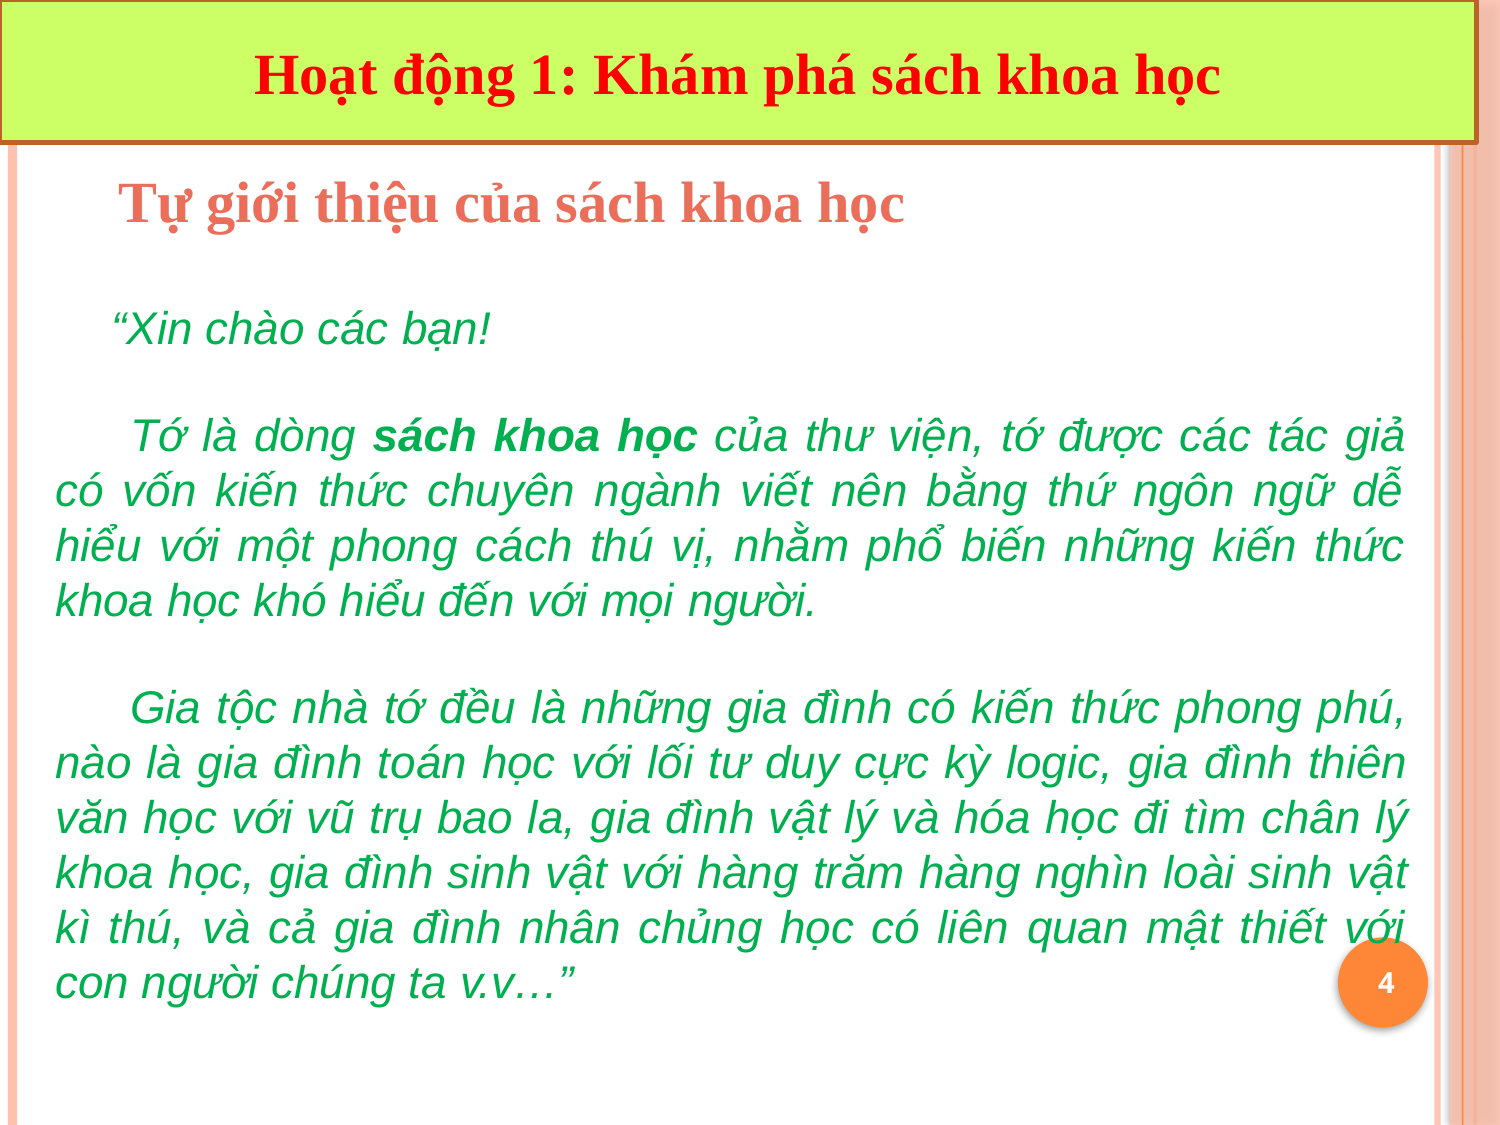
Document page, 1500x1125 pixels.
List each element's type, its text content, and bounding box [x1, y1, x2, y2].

text_box Tự giới thiệu của sách khoa học [100, 156, 1128, 242]
text_box Hoạt động 1: Khám phá sách khoa học [0, 0, 1479, 145]
text_box “Xin chào các bạn! Tớ là dòng sách khoa học của thư viện, tớ được các tác giả có vốn kiến thức chuyên ngành viết nên bằng thứ ngôn ngữ dễ hiểu với một phong cách thú vị, nhằm phổ biến những kiến thức khoa học khó hiểu đến với mọi người. Gia tộc nhà tớ đều là những gia đình có kiến thức phong phú, nào là gia đình toán học với lối tư duy cực kỳ logic, gia đình thiên văn học với vũ trụ bao la, gia đình vật lý và hóa học đi tìm chân lý khoa học, gia đình sinh vật với hàng trăm hàng nghìn loài sinh vật kì thú, và cả gia đình nhân chủng học có liên quan mật thiết với con người chúng ta v.v…” [53, 258, 1424, 1008]
slide_number 4 [1333, 657, 1434, 1125]
